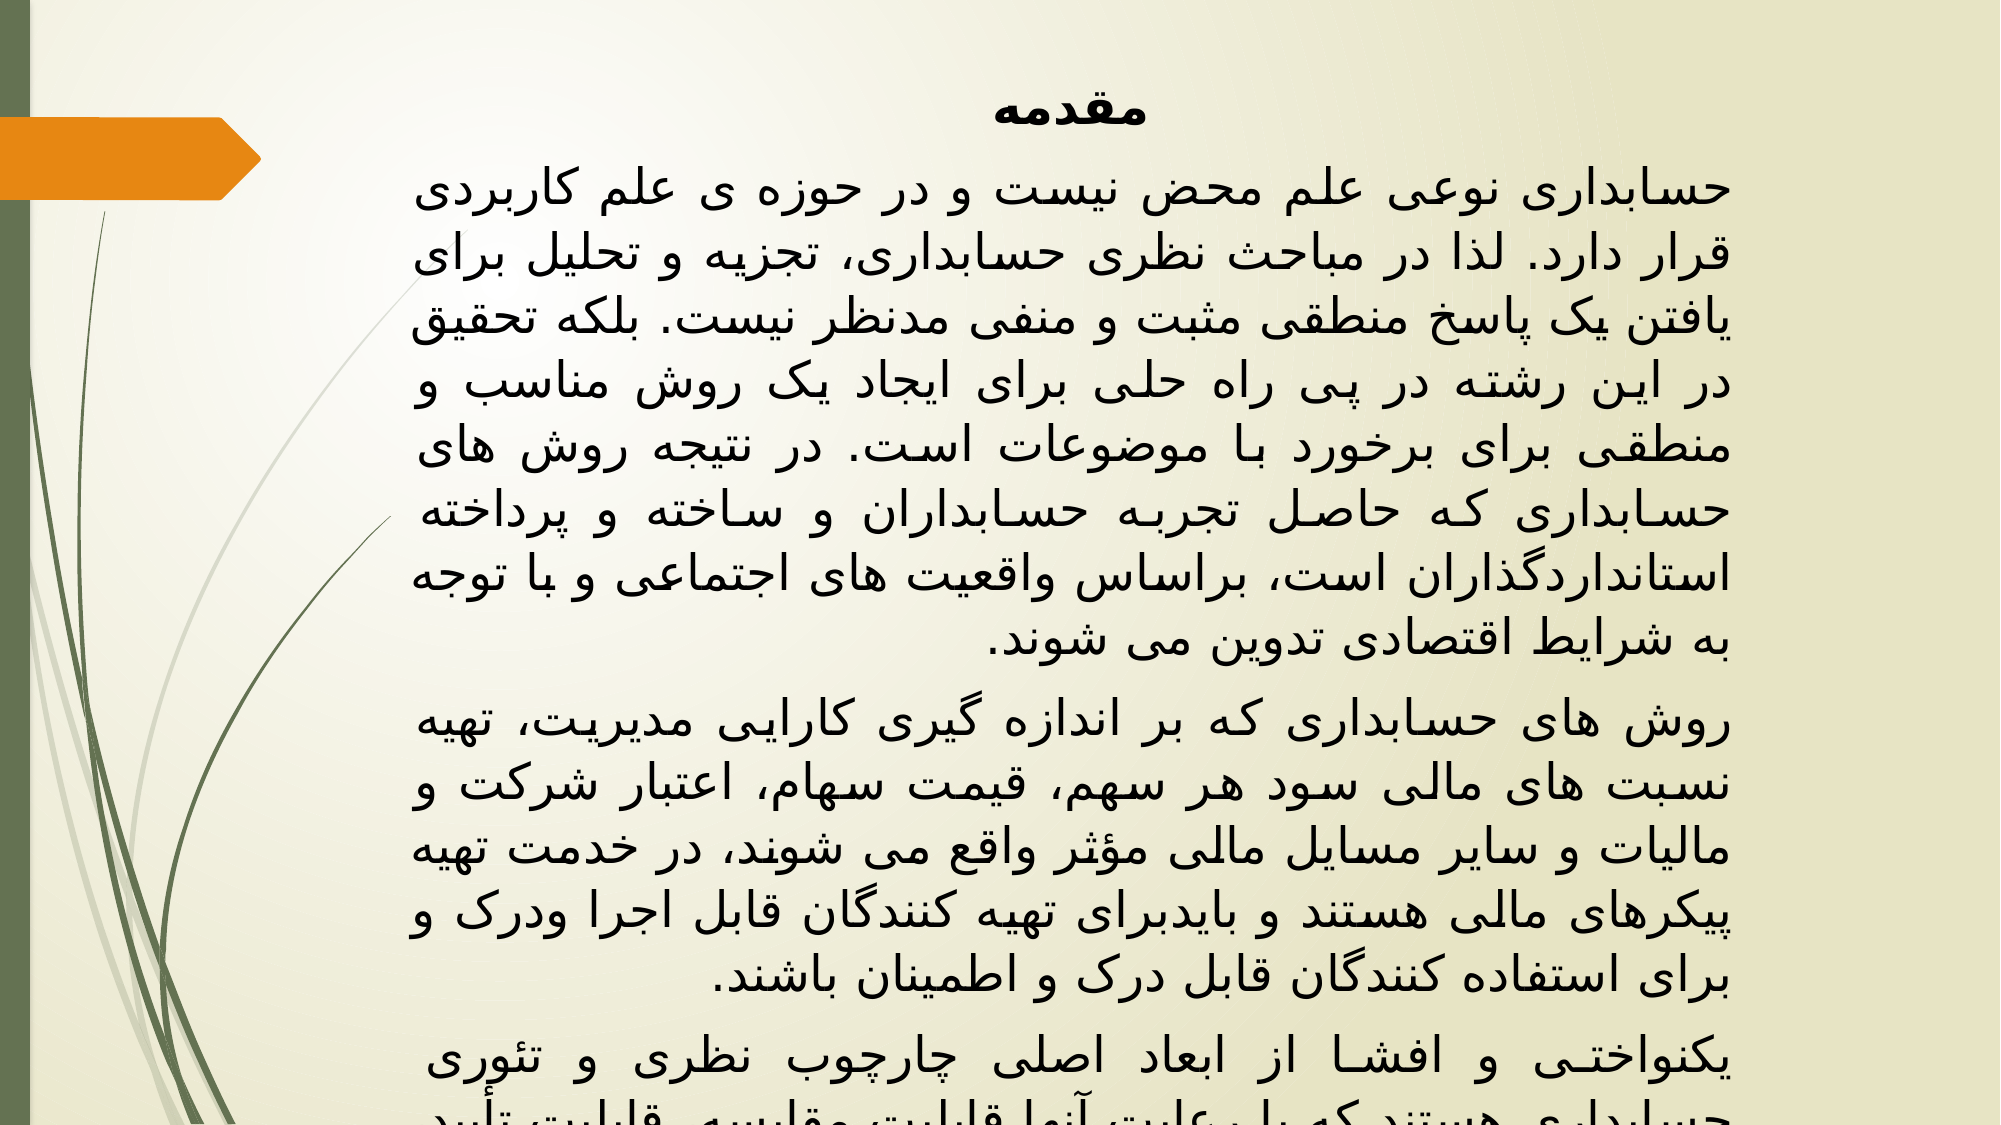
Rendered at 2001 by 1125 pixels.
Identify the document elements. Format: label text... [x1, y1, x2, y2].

text_box مقدمه حسابداری نوعی علم محض نیست و در حوزه ی علم کاربردی قرار دارد. لذا در مباحث نظری حسابداری، تجزیه و تحلیل برای یافتن یک پاسخ منطقی مثبت و منفی مدنظر نیست. بلکه تحقیق در این رشته در پی راه حلی برای ایجاد یک روش مناسب و منطقی برای برخورد با موضوعات است. در نتیجه روش های حسابداری که حاصل تجربه حسابداران و ساخته و پرداخته استانداردگذاران است، براساس واقعیت های اجتماعی و با توجه به شرایط اقتصادی تدوین می شوند. روش های حسابداری که بر اندازه گیری کارایی مدیریت، تهیه نسبت های مالی سود هر سهم، قیمت سهام، اعتبار شرکت و مالیات و سایر مسایل مالی مؤثر واقع می شوند، در خدمت تهیه پیکرهای مالی هستند و بایدبرای تهیه کنندگان قابل اجرا ودرک و برای استفاده کنندگان قابل درک و اطمینان باشند. یکنواختی و افشا از ابعاد اصلی چارچوب نظری و تئوری حسابداری هستند که با رعایت آنها قابلیت مقایسه، قابلیت تأیید، قابلیت انعطاف و گواه صادق بودن در پیکرهای مالی و گزارش های مالی پدیدار می شود. [394, 62, 1748, 1125]
